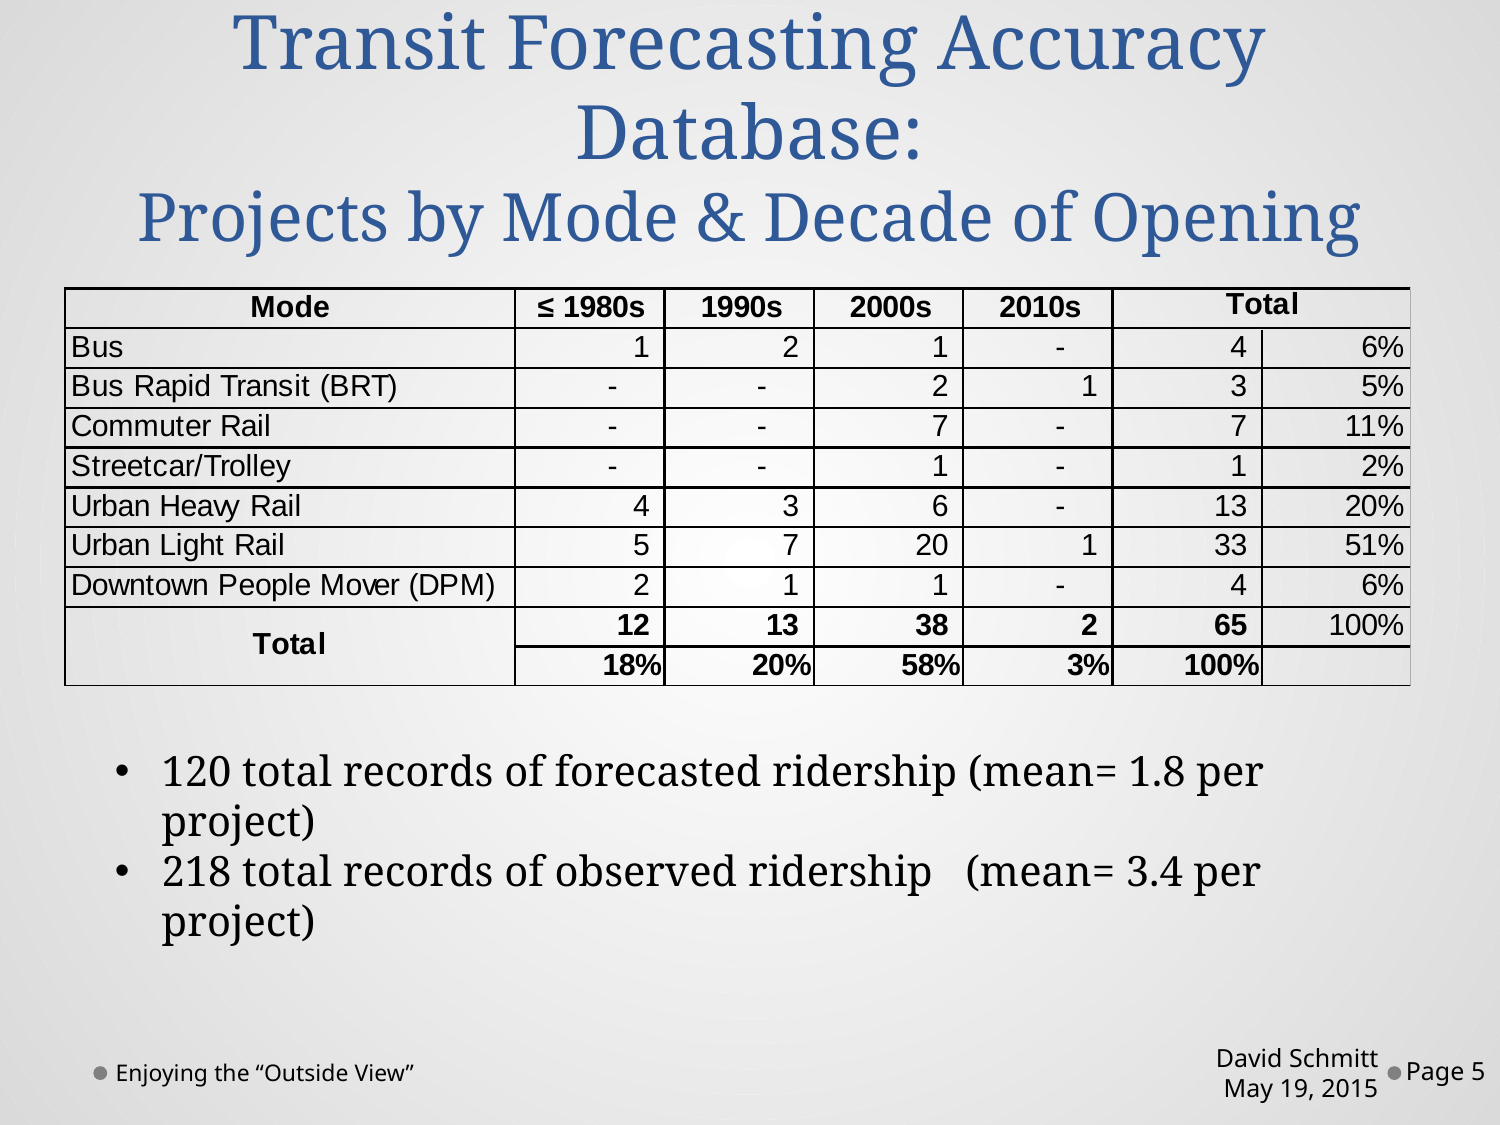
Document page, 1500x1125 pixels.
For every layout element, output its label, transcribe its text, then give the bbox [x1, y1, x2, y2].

slide_number Page 5 [1401, 1042, 1494, 1103]
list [63, 287, 1413, 688]
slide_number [1043, 1042, 1386, 1103]
title Transit Forecasting Accuracy Database: Projects by Mode & Decade of Opening [75, 0, 1425, 263]
footer Enjoying the “Outside View” [108, 1042, 576, 1103]
text_box 120 total records of forecasted ridership (mean= 1.8 per project) 218 total records of observed ridership (mean= 3.4 per project) [99, 737, 1400, 1003]
